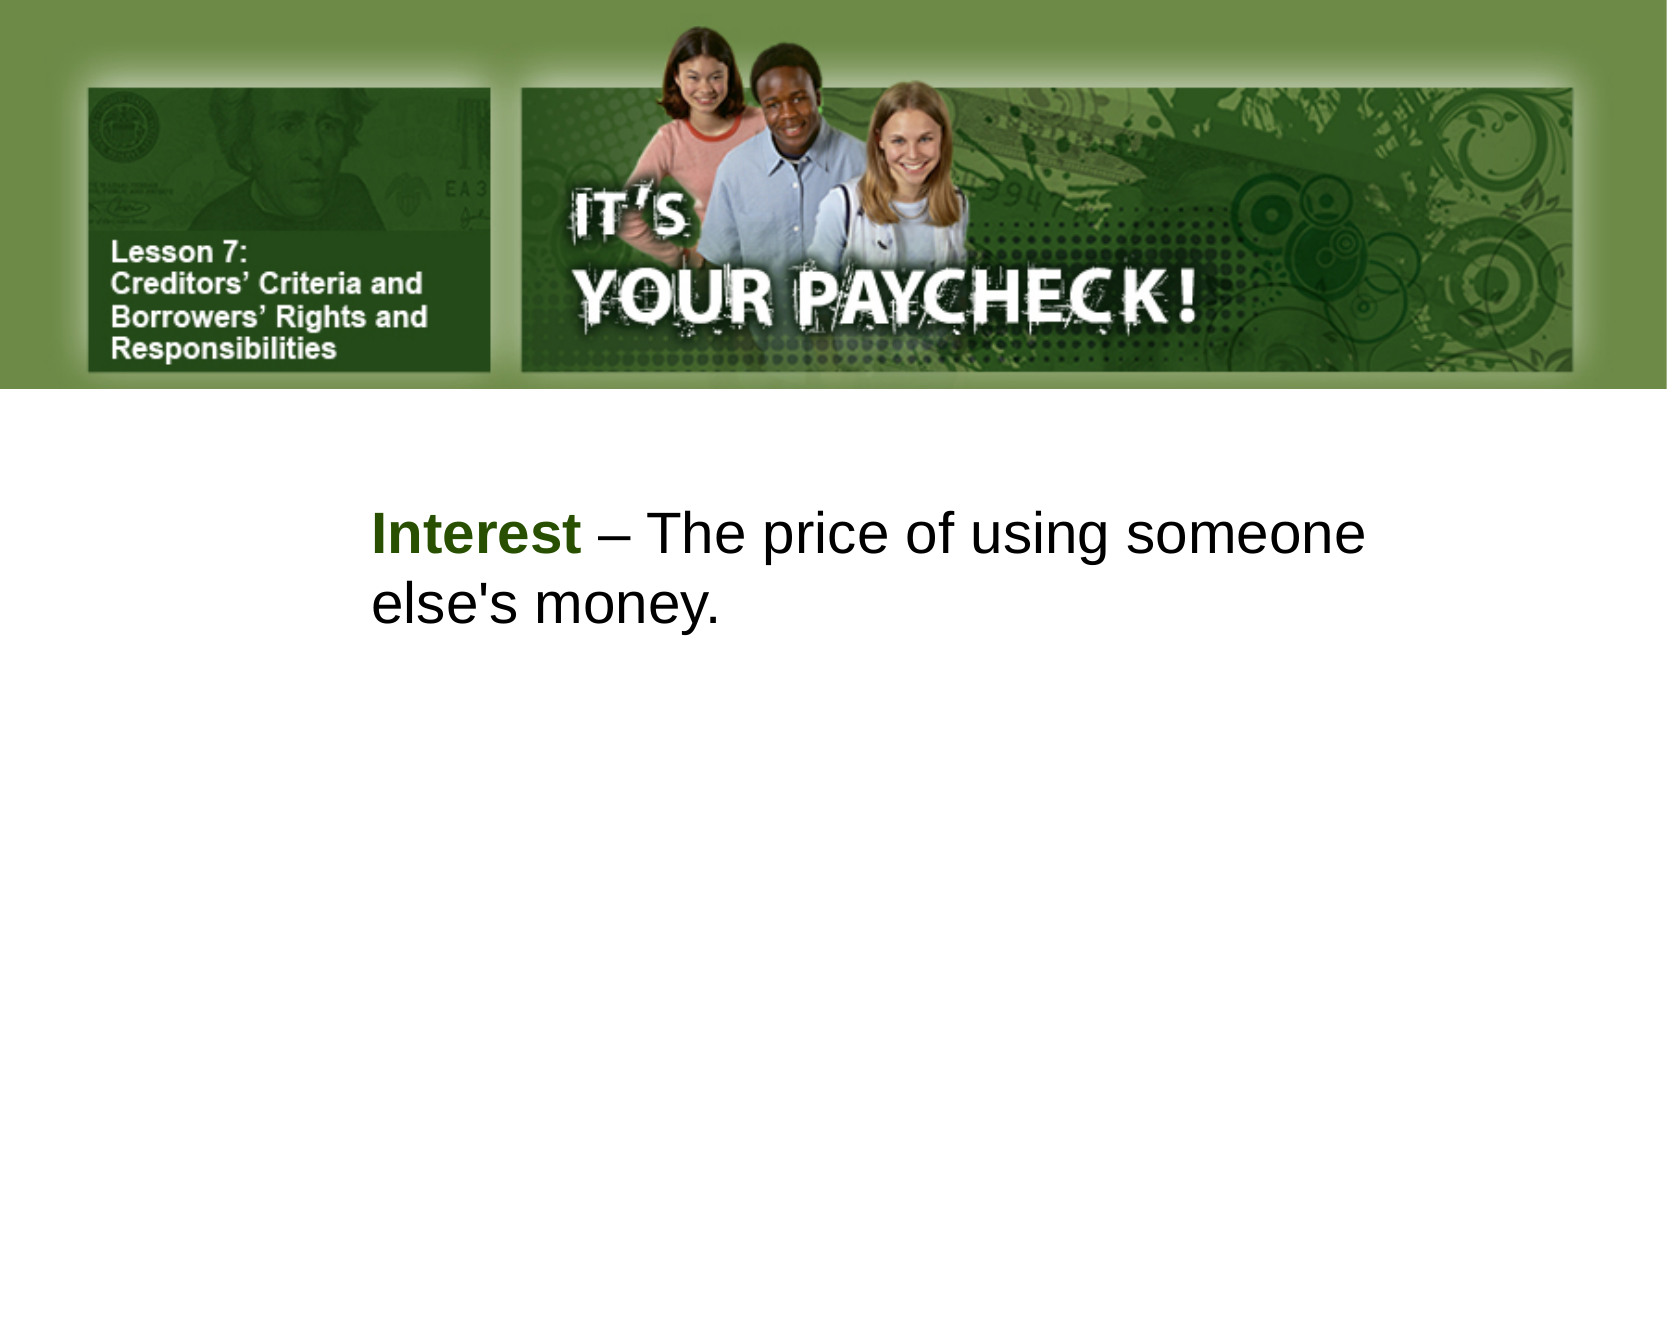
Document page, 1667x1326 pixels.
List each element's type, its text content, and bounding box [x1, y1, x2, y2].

picture [0, 0, 1667, 390]
text_box Interest – The price of using someone else's money. [356, 487, 1395, 643]
